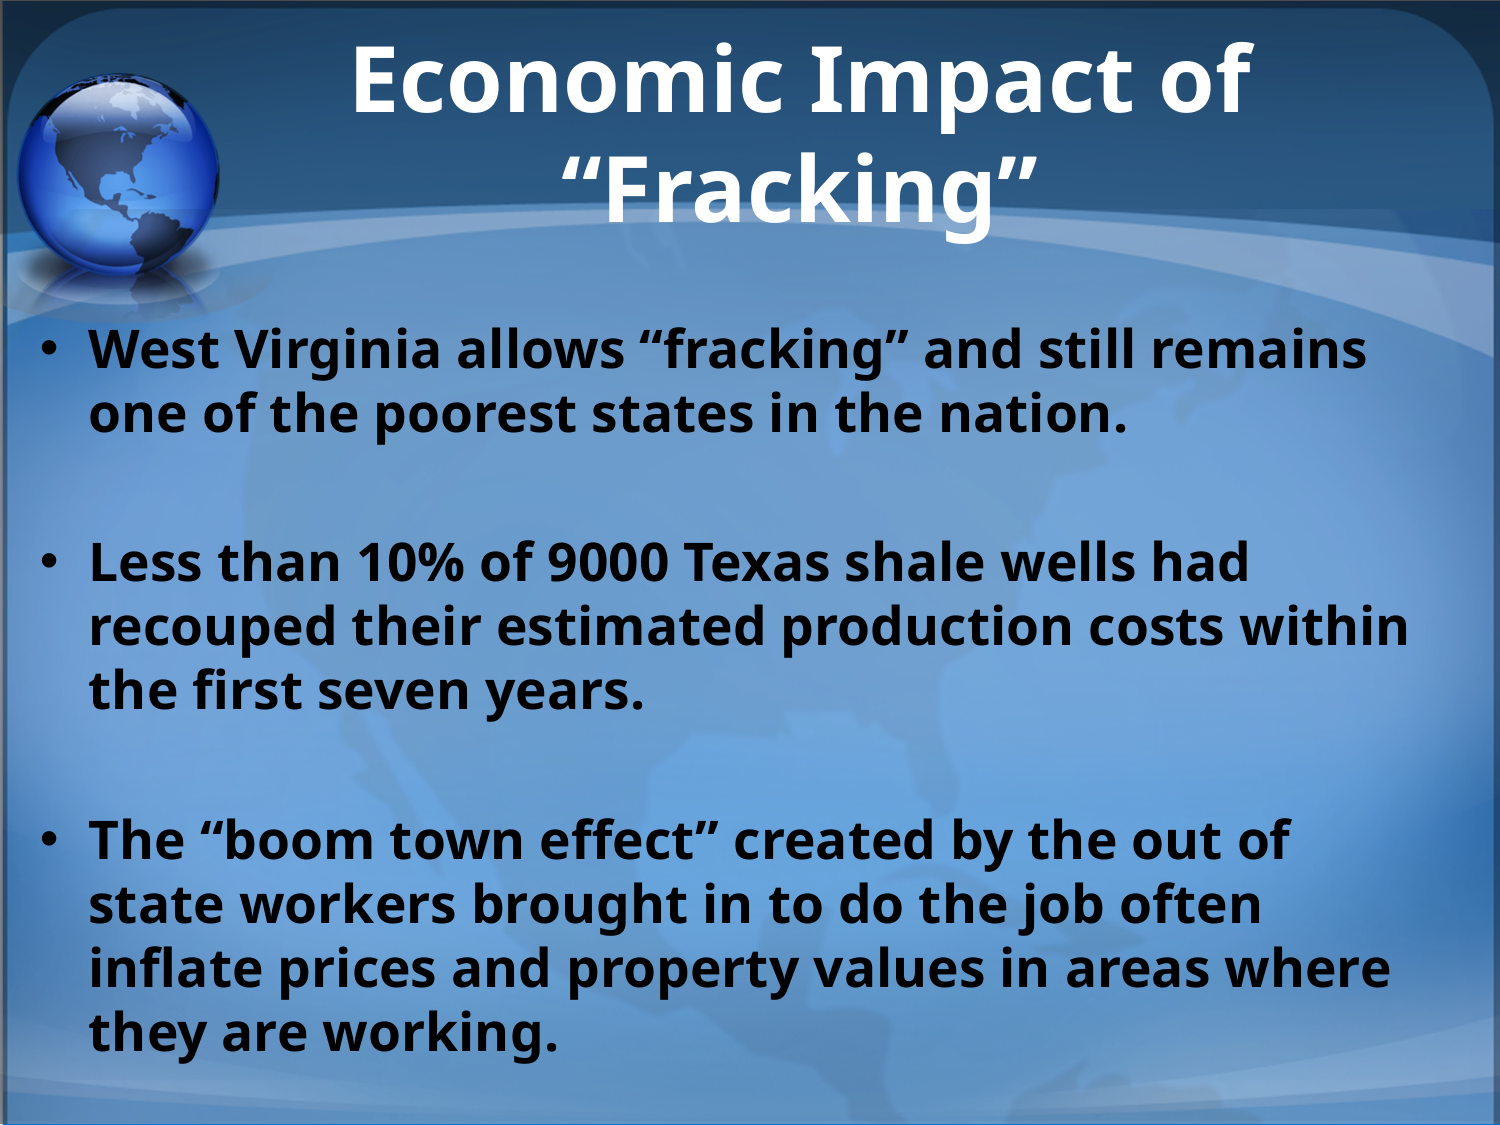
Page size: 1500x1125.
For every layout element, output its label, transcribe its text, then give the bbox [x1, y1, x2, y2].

list West Virginia allows “fracking” and still remains one of the poorest states in the nation. Less than 10% of 9000 Texas shale wells had recouped their estimated production costs within the first seven years. The “boom town effect” created by the out of state workers brought in to do the job often inflate prices and property values in areas where they are working. [24, 307, 1450, 1075]
picture [0, 0, 1500, 1125]
title Economic Impact of “Fracking” [174, 37, 1425, 225]
